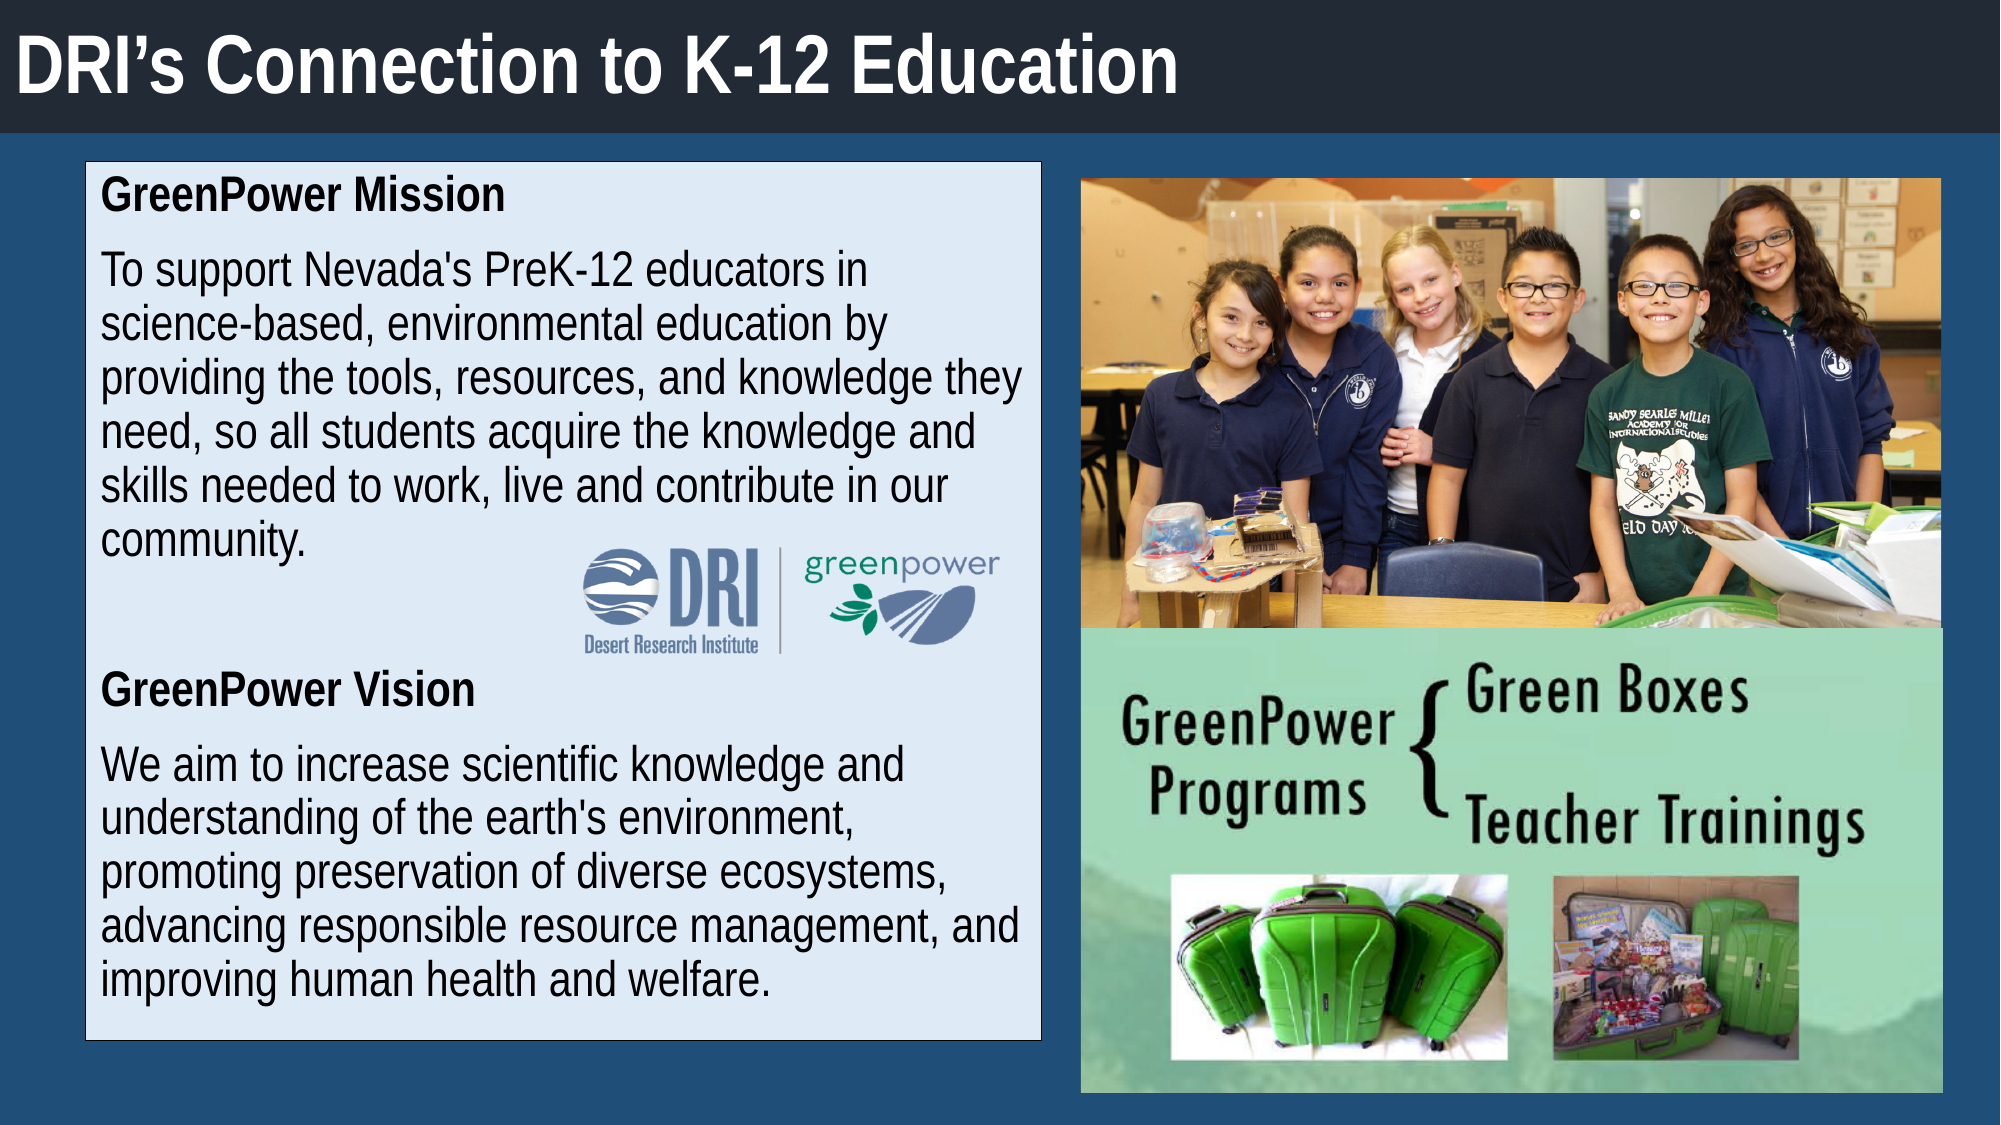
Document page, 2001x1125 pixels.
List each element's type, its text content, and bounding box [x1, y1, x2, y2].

picture [582, 547, 1001, 654]
title DRI’s Connection to K-12 Education [0, 0, 2000, 134]
list GreenPower Mission To support Nevada's PreK-12 educators in science-based, environmental education by providing the tools, resources, and knowledge they need, so all students acquire the knowledge and skills needed to work, live and contribute in our community. GreenPower Vision We aim to increase scientific knowledge and understanding of the earth's environment, promoting preservation of diverse ecosystems, advancing responsible resource management, and improving human health and welfare. [85, 161, 1042, 1041]
picture [1080, 178, 1944, 1093]
